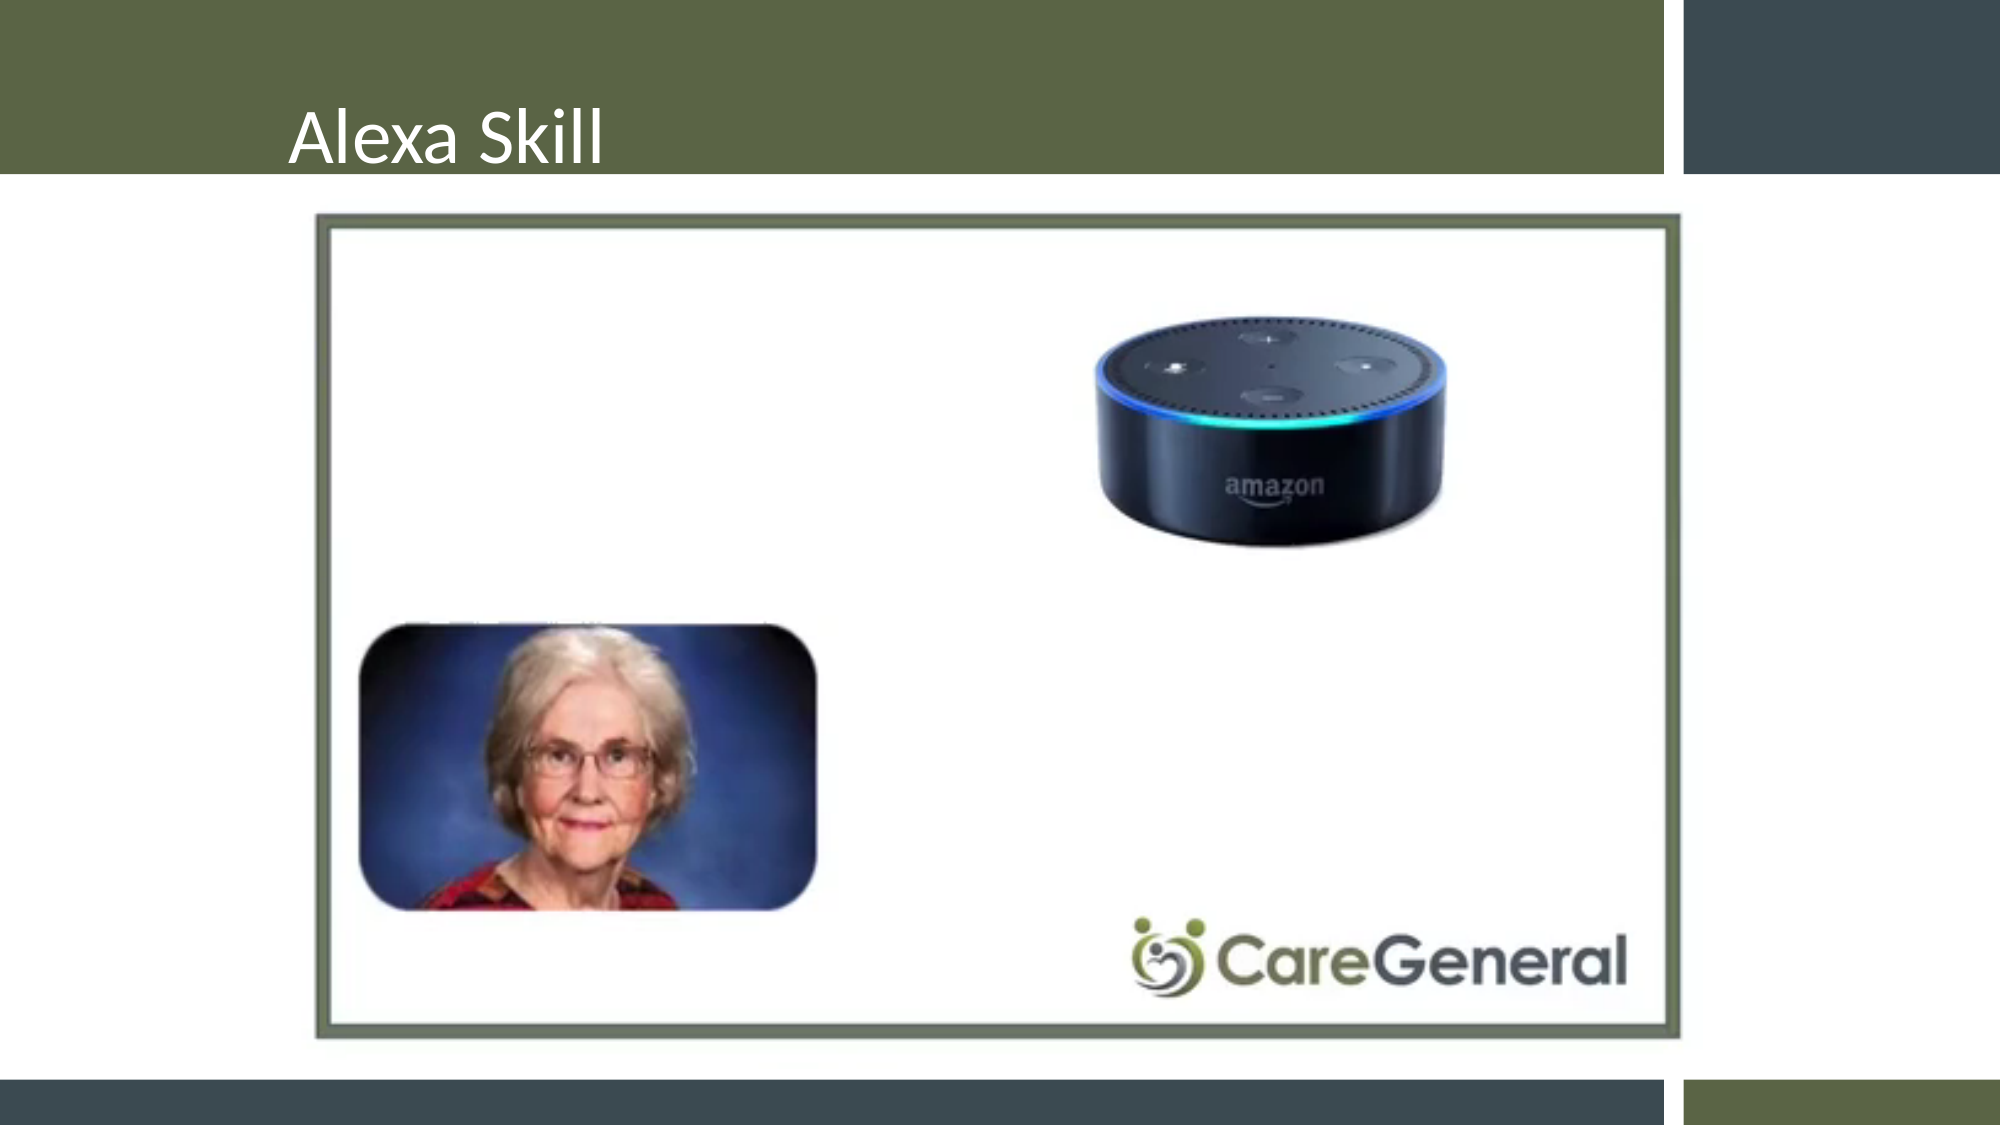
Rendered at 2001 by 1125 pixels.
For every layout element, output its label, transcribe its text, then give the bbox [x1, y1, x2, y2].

title Alexa Skill [288, 37, 1638, 182]
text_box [287, 184, 1704, 1070]
